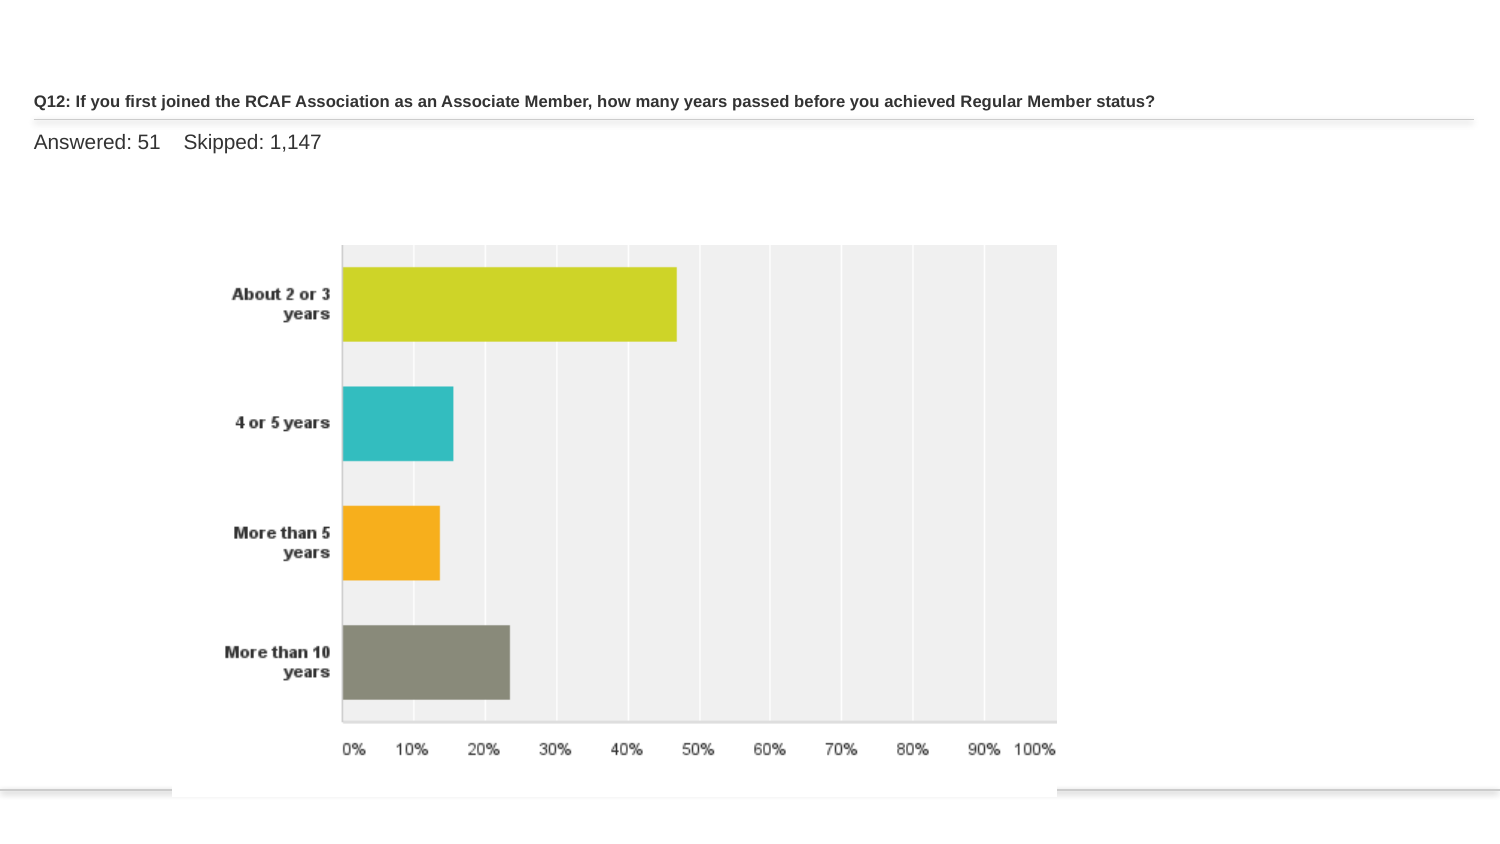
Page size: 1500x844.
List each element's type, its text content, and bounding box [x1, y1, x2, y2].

list Answered: 51 Skipped: 1,147 [18, 120, 894, 162]
title Q12: If you first joined the RCAF Association as an Associate Member, how many years passed before you achieved Regular Member status? [18, 54, 1369, 119]
picture [171, 245, 1057, 797]
